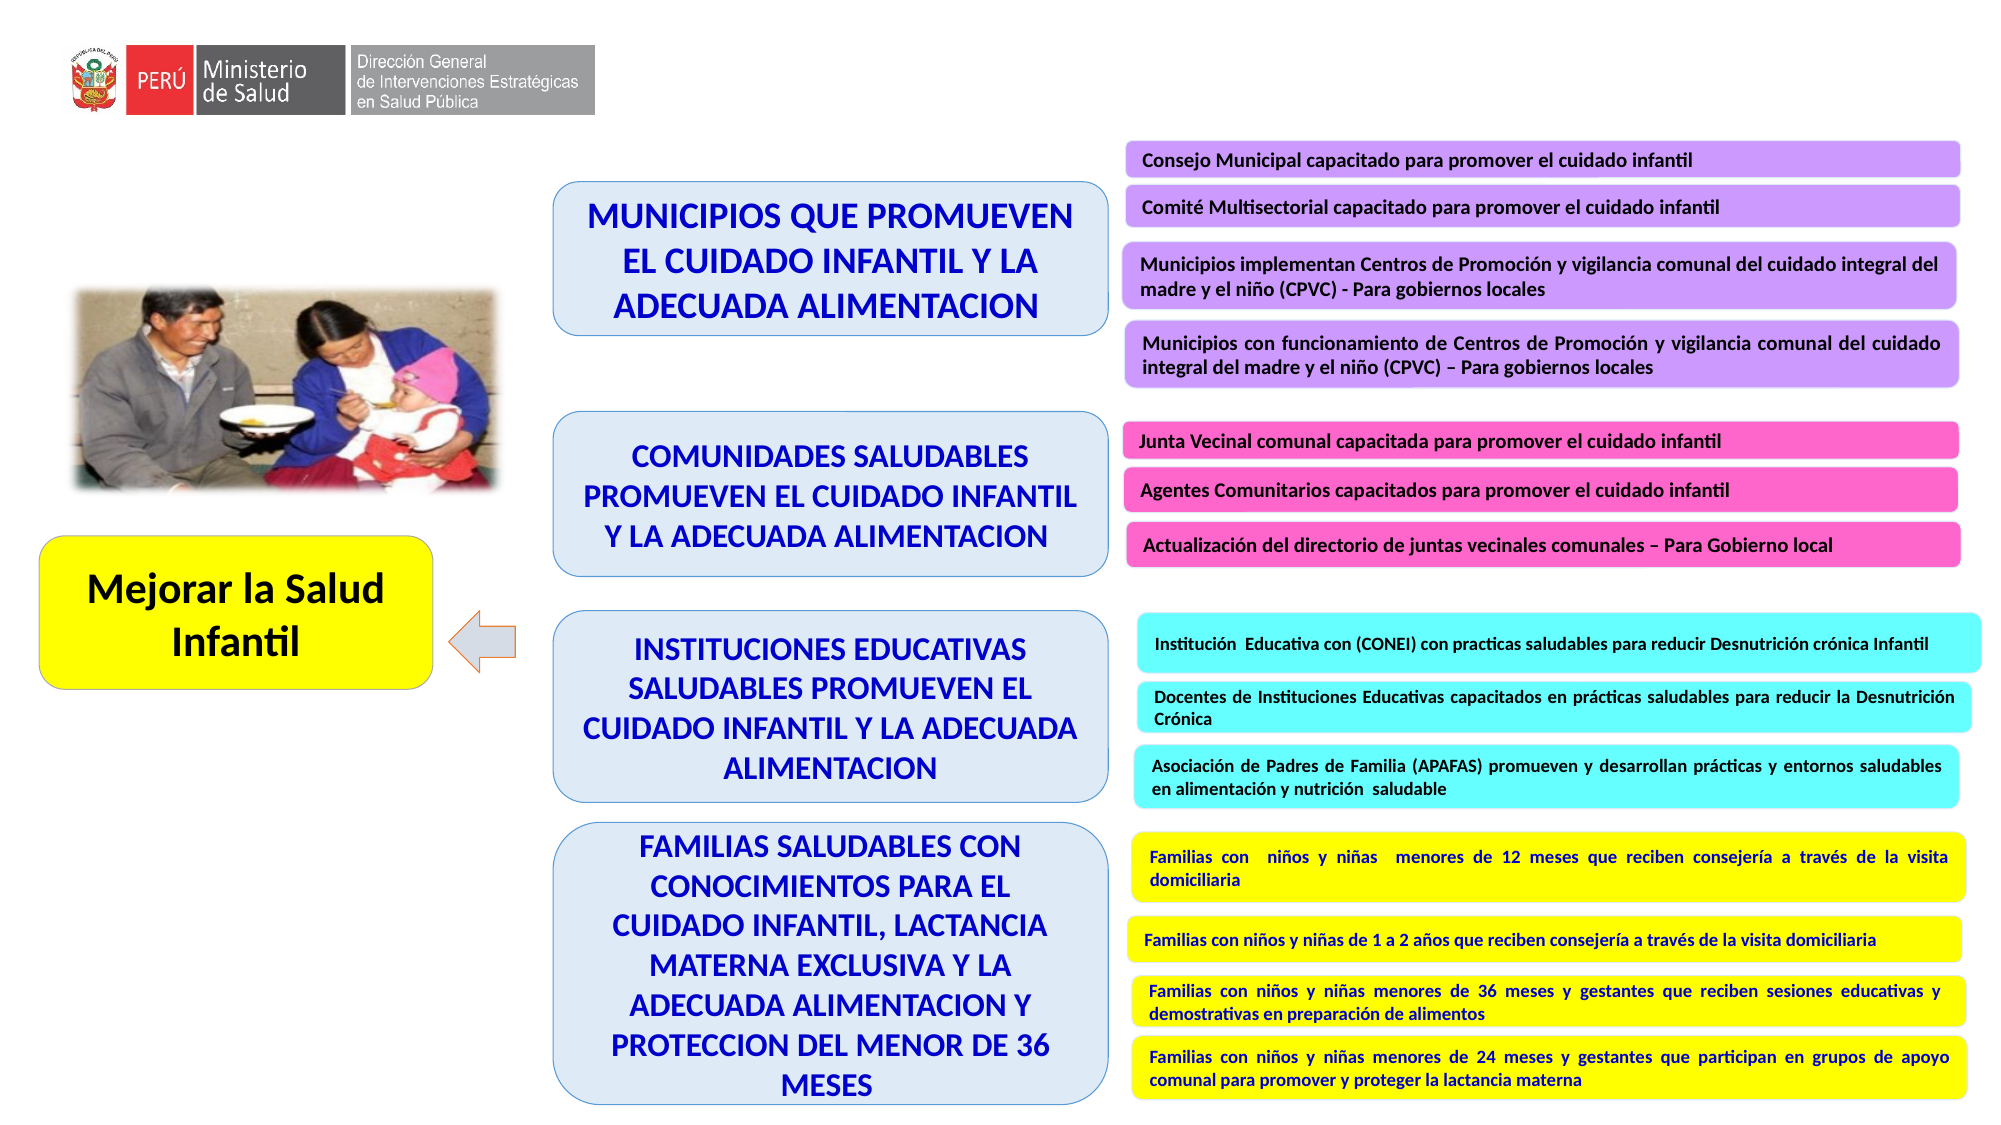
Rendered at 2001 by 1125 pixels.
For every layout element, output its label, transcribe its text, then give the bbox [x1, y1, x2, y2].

text_box Asociación de Padres de Familia (APAFAS) promueven y desarrollan prácticas y entornos saludables en alimentación y nutrición saludable [1133, 744, 1960, 810]
text_box Comité Multisectorial capacitado para promover el cuidado infantil [1124, 183, 1961, 228]
text_box Institución Educativa con (CONEI) con practicas saludables para reducir Desnutrición crónica Infantil [1136, 612, 1983, 674]
text_box Municipios con funcionamiento de Centros de Promoción y vigilancia comunal del cuidado integral del madre y el niño (CPVC) – Para gobiernos locales [1123, 319, 1960, 389]
picture [63, 280, 509, 499]
text_box Familias con niños y niñas menores de 12 meses que reciben consejería a través de la visita domiciliaria [1130, 831, 1967, 904]
text_box Agentes Comunitarios capacitados para promover el cuidado infantil [1122, 466, 1960, 514]
text_box MUNICIPIOS QUE PROMUEVEN EL CUIDADO INFANTIL Y LA ADECUADA ALIMENTACION [552, 181, 1109, 337]
text_box Familias con niños y niñas menores de 36 meses y gestantes que reciben sesiones educativas y demostrativas en preparación de alimentos [1131, 974, 1967, 1028]
text_box [448, 610, 516, 674]
text_box Actualización del directorio de juntas vecinales comunales – Para Gobierno local [1125, 520, 1962, 569]
text_box Municipios implementan Centros de Promoción y vigilancia comunal del cuidado integral del madre y el niño (CPVC) - Para gobiernos locales [1121, 241, 1958, 311]
text_box Mejorar la Salud Infantil [38, 535, 434, 690]
text_box Familias con niños y niñas de 1 a 2 años que reciben consejería a través de la visita domiciliaria [1126, 915, 1963, 964]
text_box Docentes de Instituciones Educativas capacitados en prácticas saludables para reducir la Desnutrición Crónica [1136, 680, 1973, 734]
text_box Familias con niños y niñas menores de 24 meses y gestantes que participan en grupos de apoyo comunal para promover y proteger la lactancia materna [1131, 1035, 1968, 1101]
text_box INSTITUCIONES EDUCATIVAS SALUDABLES PROMUEVEN EL CUIDADO INFANTIL Y LA ADECUADA ALIMENTACION [552, 610, 1109, 803]
text_box Consejo Municipal capacitado para promover el cuidado infantil [1125, 140, 1962, 179]
text_box Junta Vecinal comunal capacitada para promover el cuidado infantil [1121, 420, 1960, 460]
text_box COMUNIDADES SALUDABLES PROMUEVEN EL CUIDADO INFANTIL Y LA ADECUADA ALIMENTACION [552, 410, 1109, 578]
picture [62, 45, 595, 115]
text_box FAMILIAS SALUDABLES CON CONOCIMIENTOS PARA EL CUIDADO INFANTIL, LACTANCIA MATERNA EXCLUSIVA Y LA ADECUADA ALIMENTACION Y PROTECCION DEL MENOR DE 36 MESES [552, 821, 1109, 1106]
